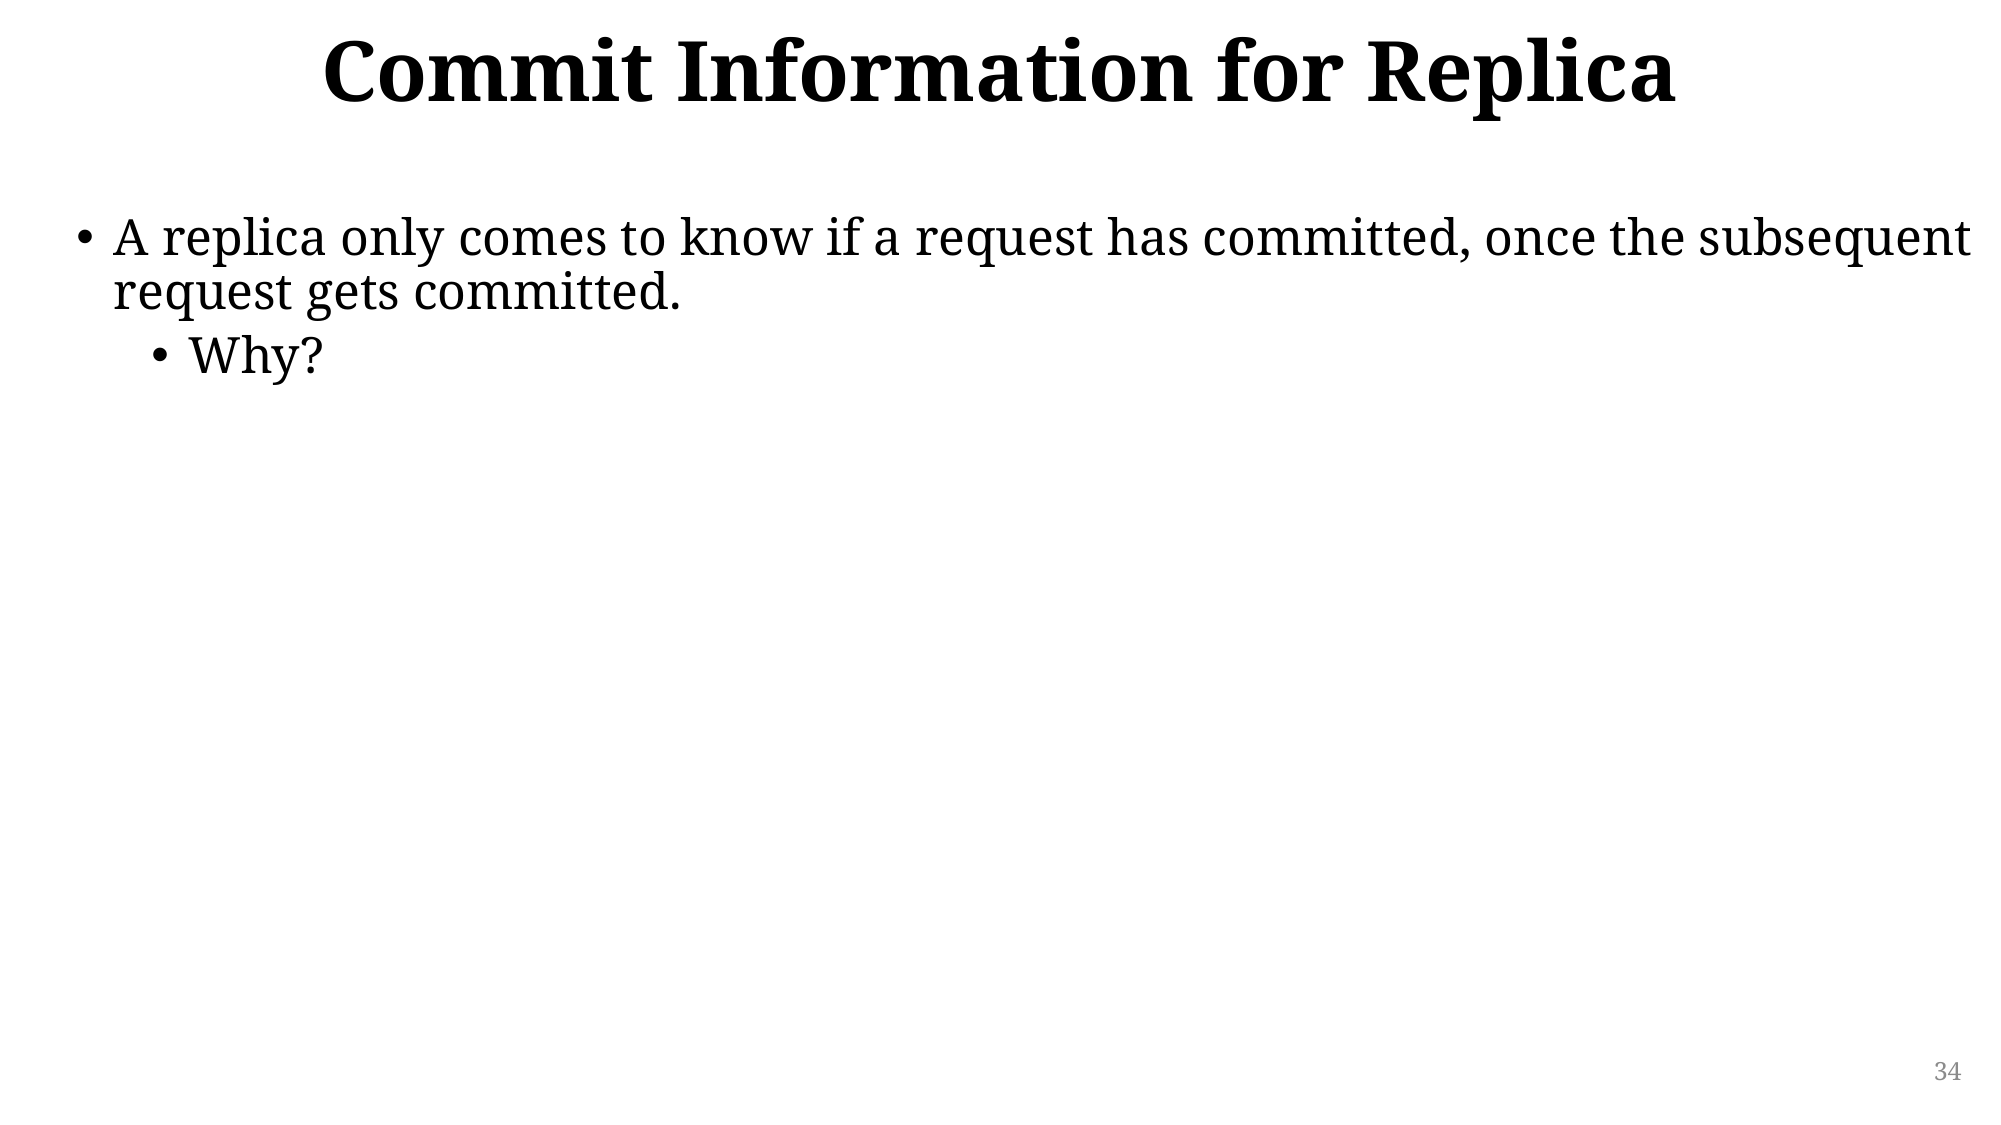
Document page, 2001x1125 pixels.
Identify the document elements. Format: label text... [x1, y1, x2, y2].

list A replica only comes to know if a request has committed, once the subsequent request gets committed. Why? [61, 204, 2000, 1103]
title Commit Information for Replica [137, 0, 1863, 149]
